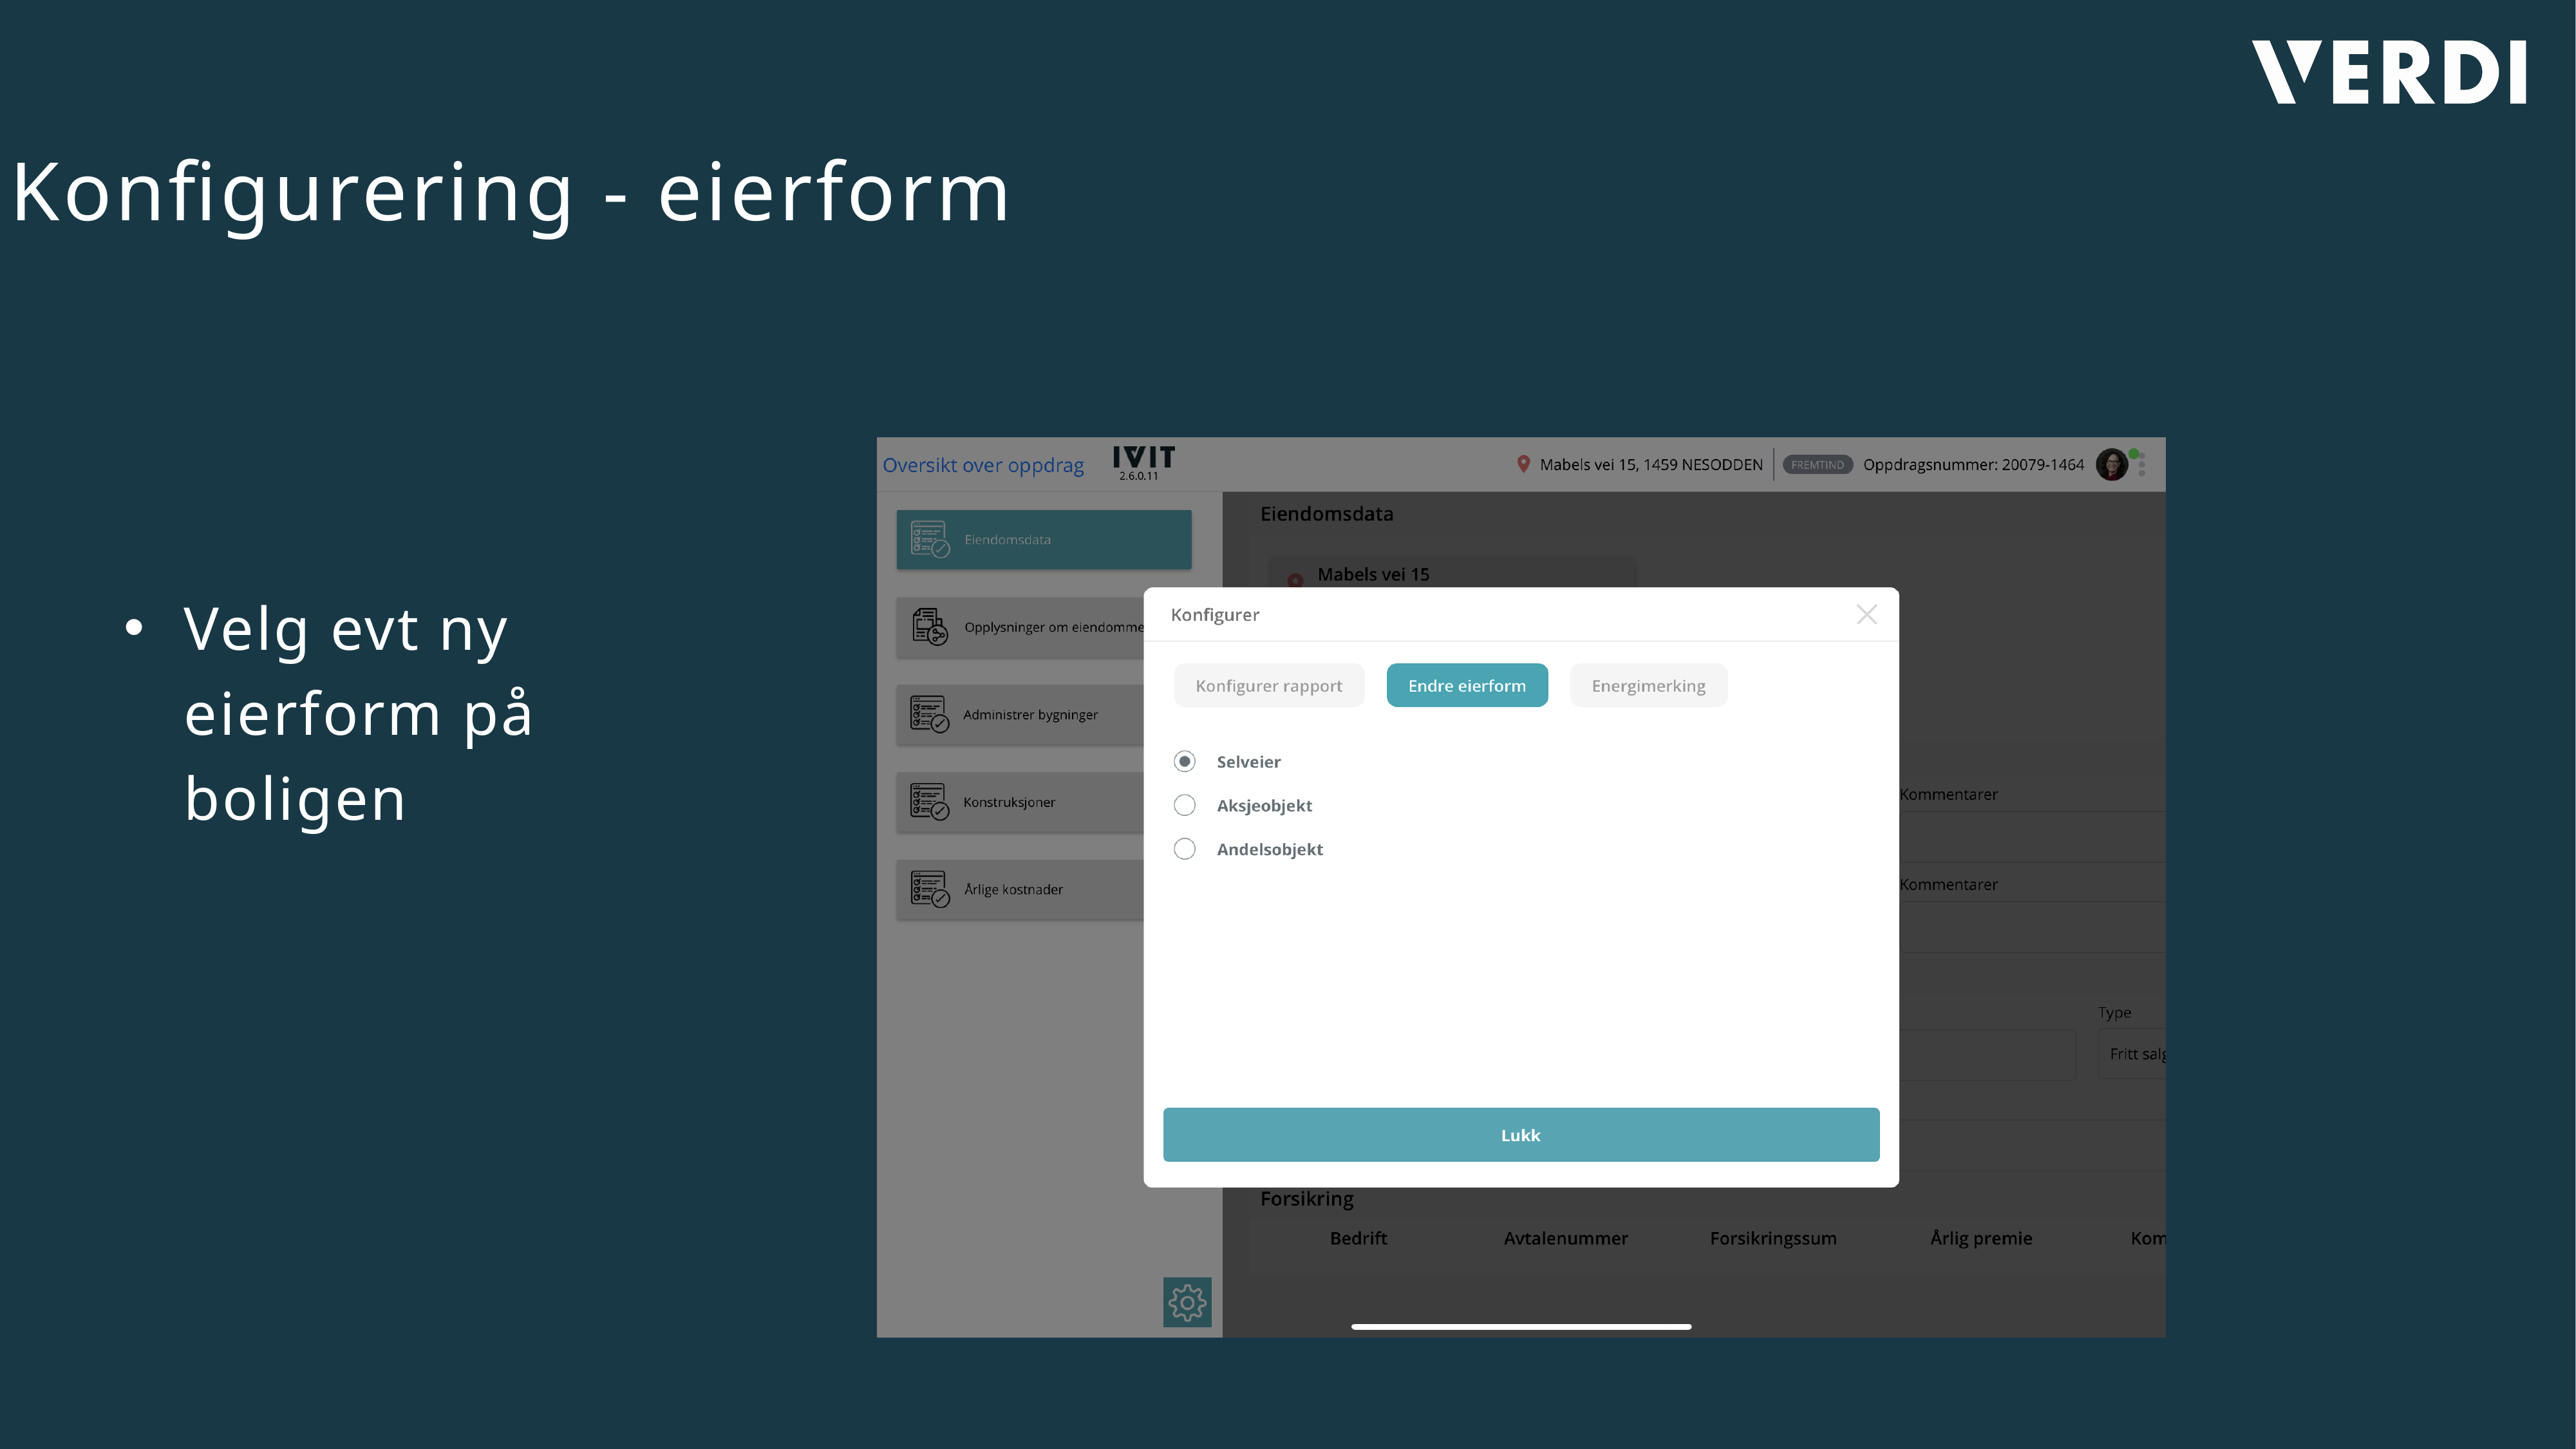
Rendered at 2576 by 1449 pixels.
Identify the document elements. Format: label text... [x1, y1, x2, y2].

picture [2348, 15, 2552, 129]
picture [877, 437, 2166, 1338]
list Velg evt ny eierform på boligen [114, 572, 717, 1338]
title Konfigurering - eierform [0, 0, 2348, 242]
